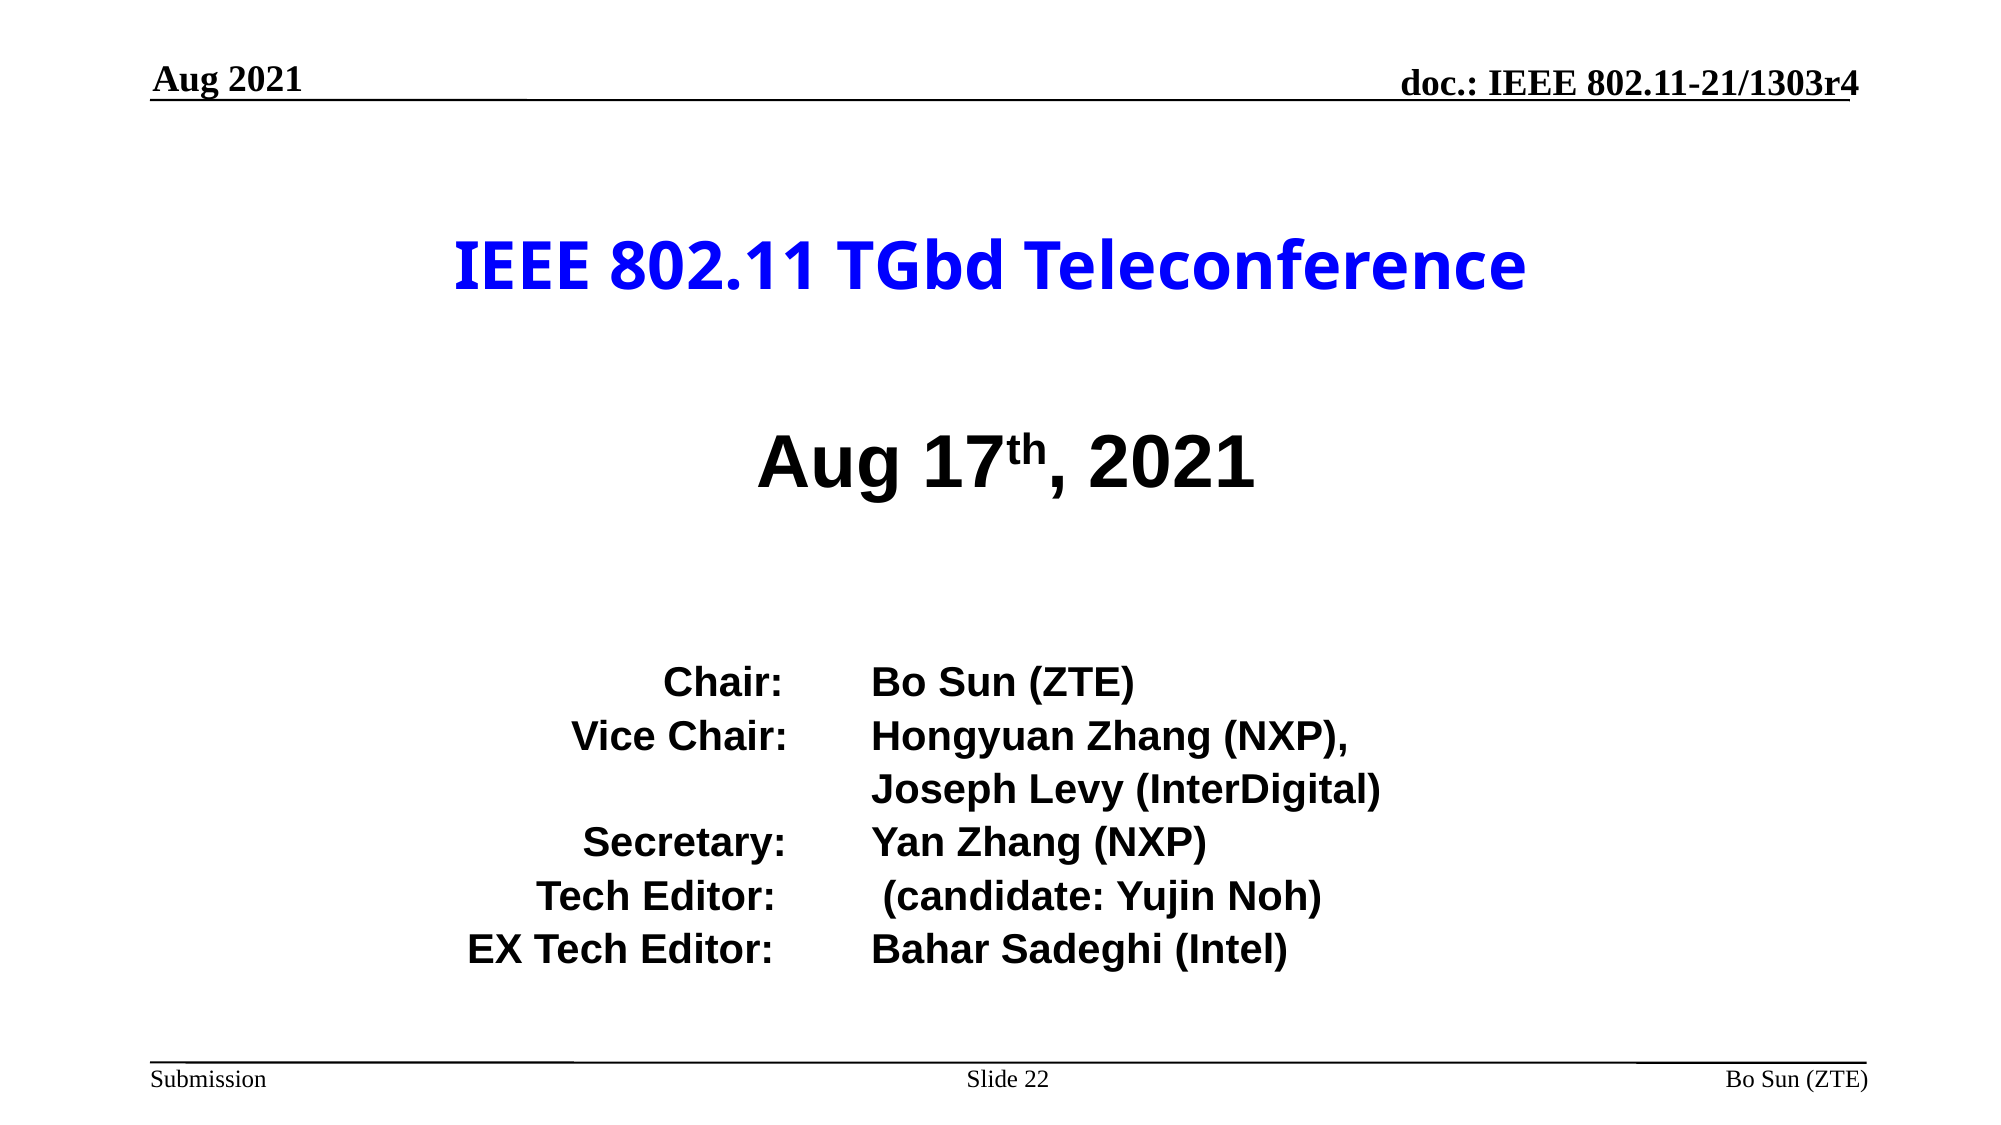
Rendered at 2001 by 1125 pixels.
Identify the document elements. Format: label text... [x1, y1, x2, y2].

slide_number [152, 54, 563, 100]
title IEEE 802.11 TGbd Teleconference [287, 112, 1695, 349]
footer Bo Sun (ZTE) [1171, 1061, 1869, 1093]
slide_number Slide 22 [949, 1061, 1067, 1123]
text_box Aug 17th, 2021 Chair: Bo Sun (ZTE) Vice Chair: Hongyuan Zhang (NXP), Joseph Levy (InterDigital) Secretary: Yan Zhang (NXP) Tech Editor: (candidate: Yujin Noh) EX Tech Editor: Bahar Sadeghi (Intel) [200, 349, 1813, 1027]
